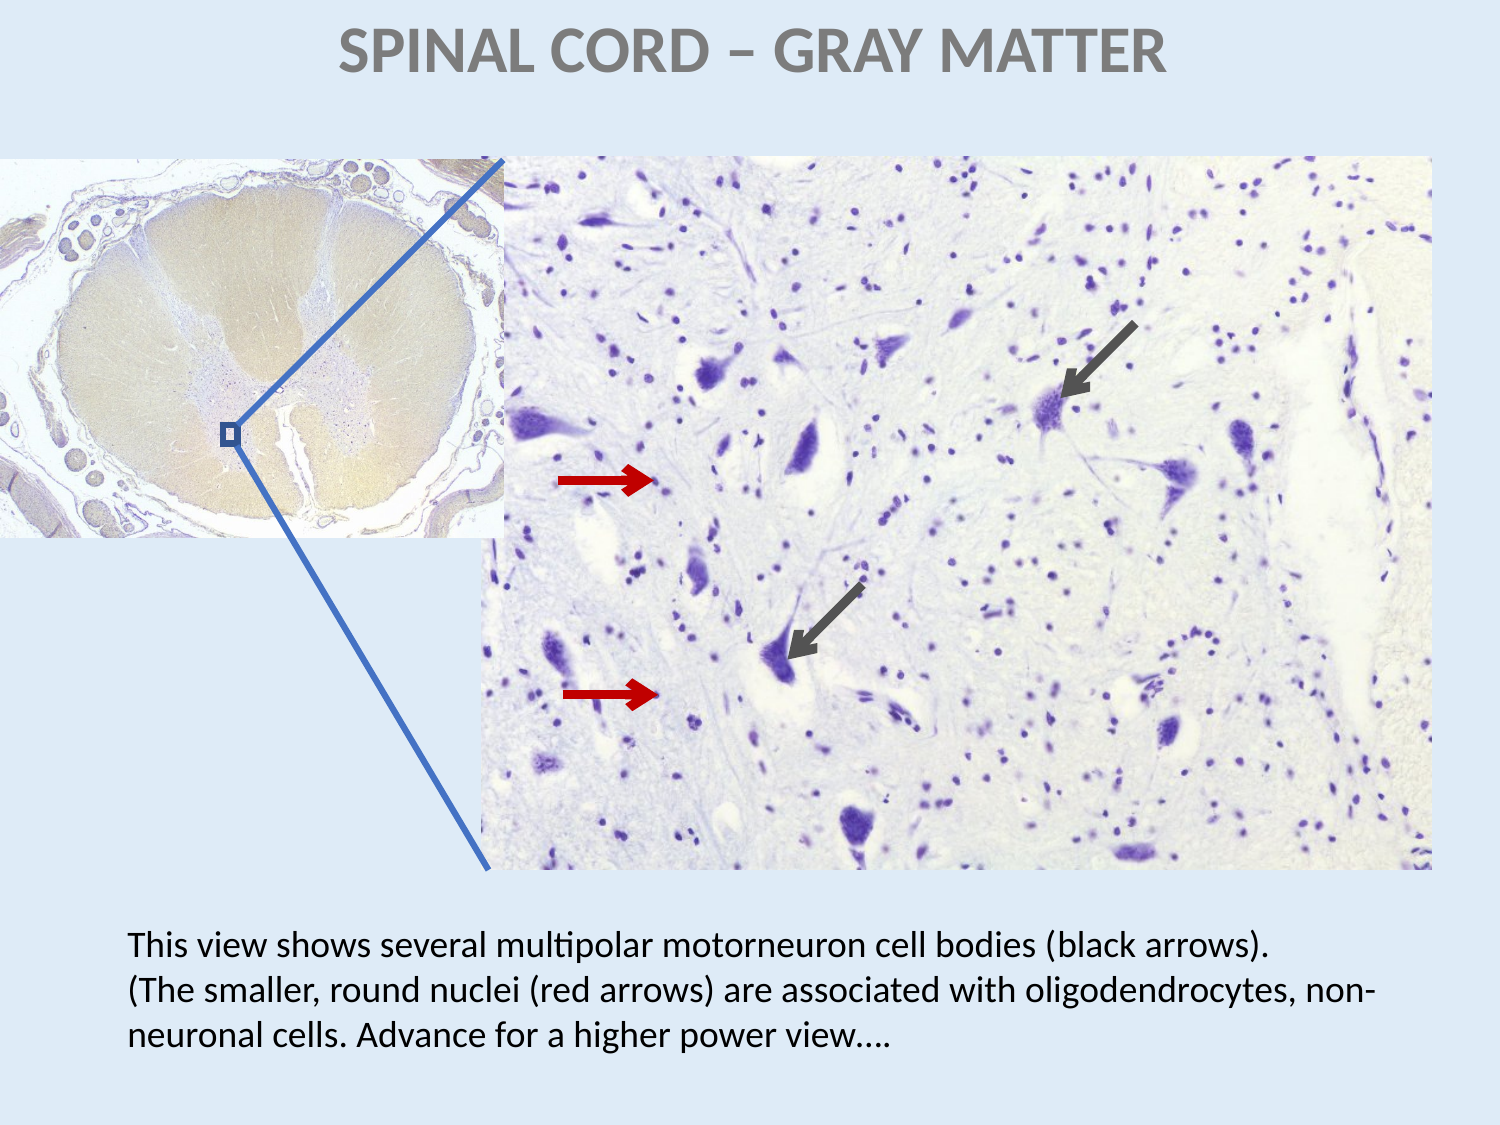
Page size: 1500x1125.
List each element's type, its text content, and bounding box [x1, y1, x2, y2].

text_box This view shows several multipolar motorneuron cell bodies (black arrows). (The smaller, round nuclei (red arrows) are associated with oligodendrocytes, non-neuronal cells. Advance for a higher power view…. [112, 912, 1413, 1062]
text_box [787, 584, 863, 660]
text_box SPINAL CORD – Gray matter [323, 0, 1184, 94]
picture [0, 156, 1432, 870]
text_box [236, 445, 489, 870]
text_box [1060, 323, 1136, 399]
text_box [237, 159, 504, 425]
